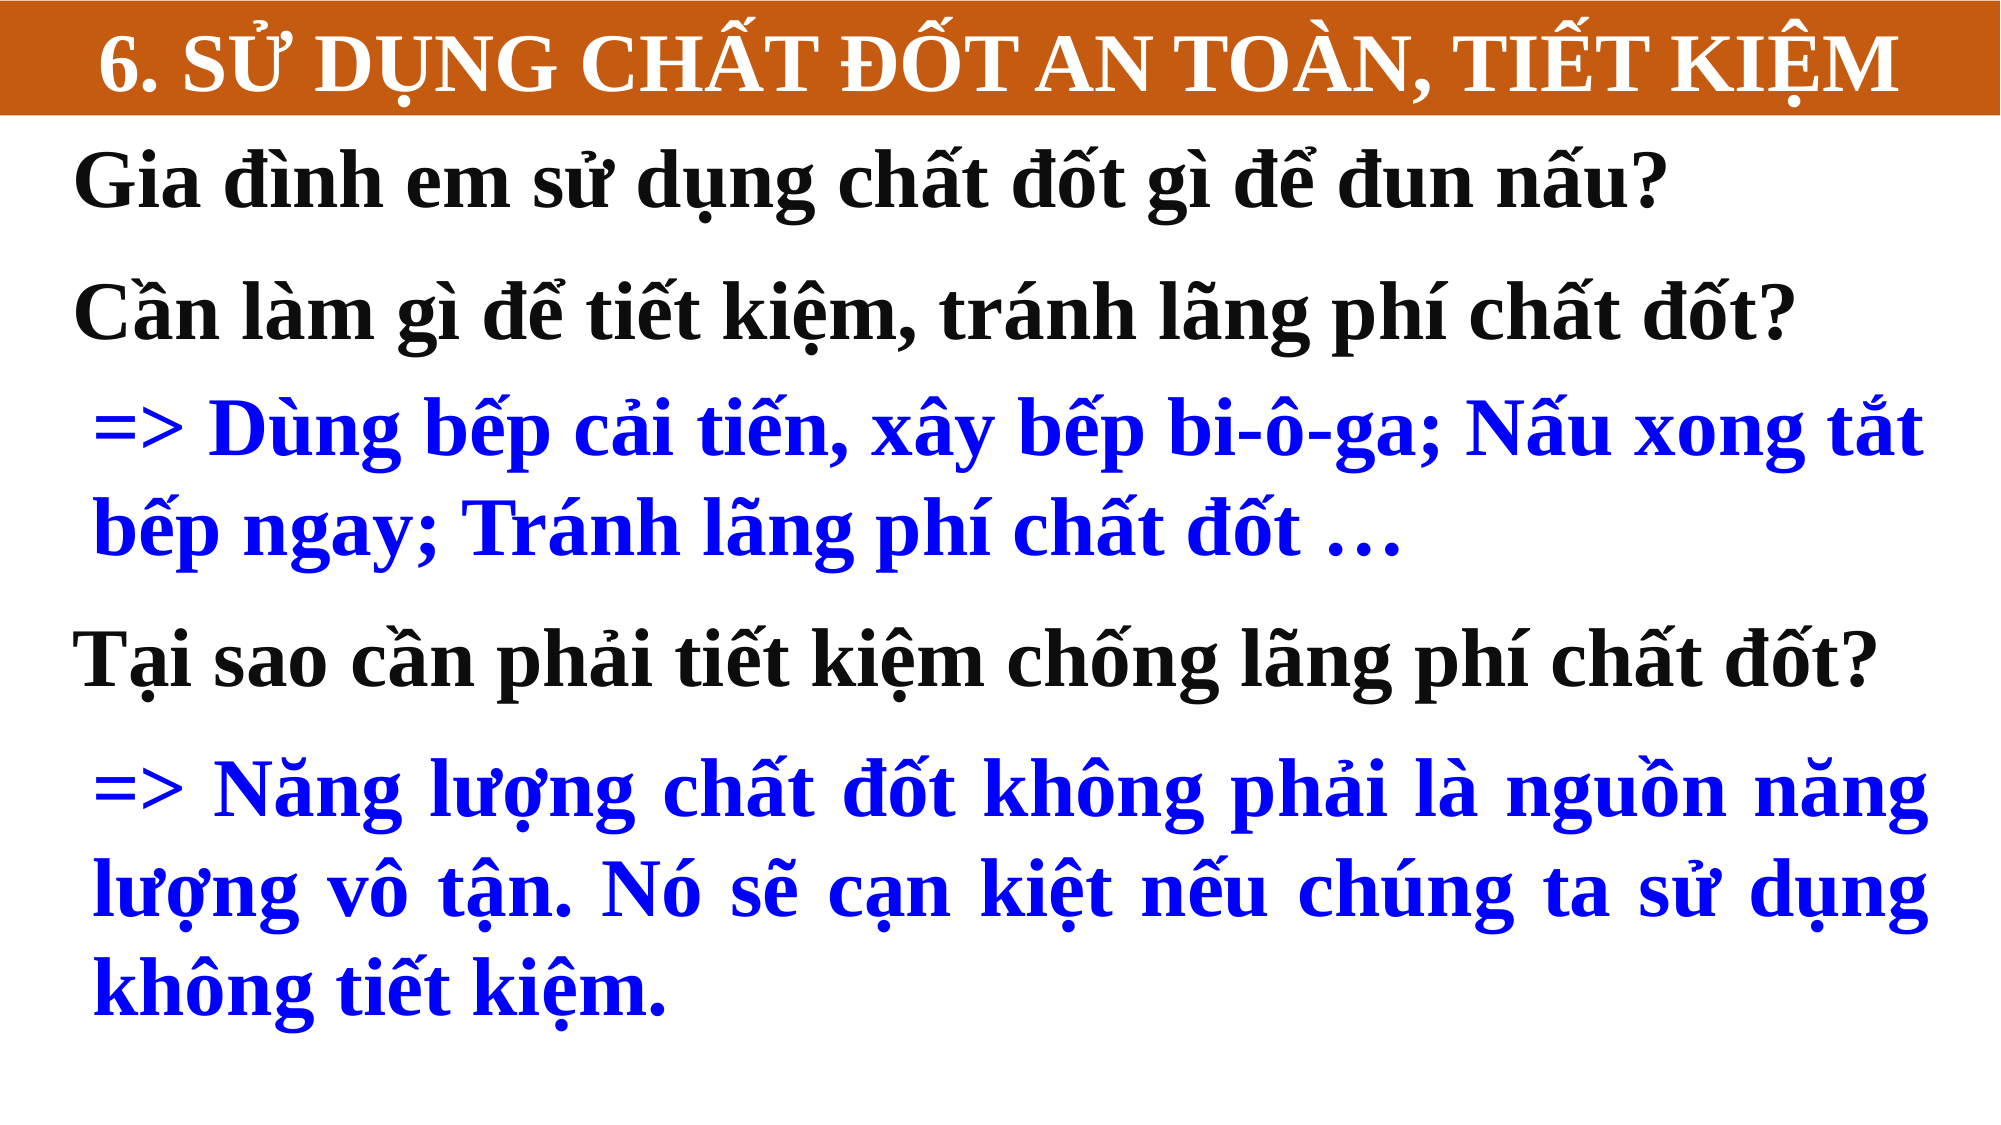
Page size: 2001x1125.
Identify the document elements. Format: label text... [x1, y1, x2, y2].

text_box => Năng lượng chất đốt không phải là nguồn năng lượng vô tận. Nó sẽ cạn kiệt nếu chúng ta sử dụng không tiết kiệm. [78, 725, 1946, 1040]
text_box Tại sao cần phải tiết kiệm chống lãng phí chất đốt? [37, 595, 1931, 711]
text_box Cần làm gì để tiết kiệm, tránh lãng phí chất đốt? [37, 248, 1869, 364]
text_box Gia đình em sử dụng chất đốt gì để đun nấu? [37, 116, 1768, 232]
text_box 6. SỬ DỤNG CHẤT ĐỐT AN TOÀN, TIẾT KIỆM [0, 0, 2000, 116]
text_box => Dùng bếp cải tiến, xây bếp bi-ô-ga; Nấu xong tắt bếp ngay; Tránh lãng phí chất đốt … [78, 364, 1946, 580]
